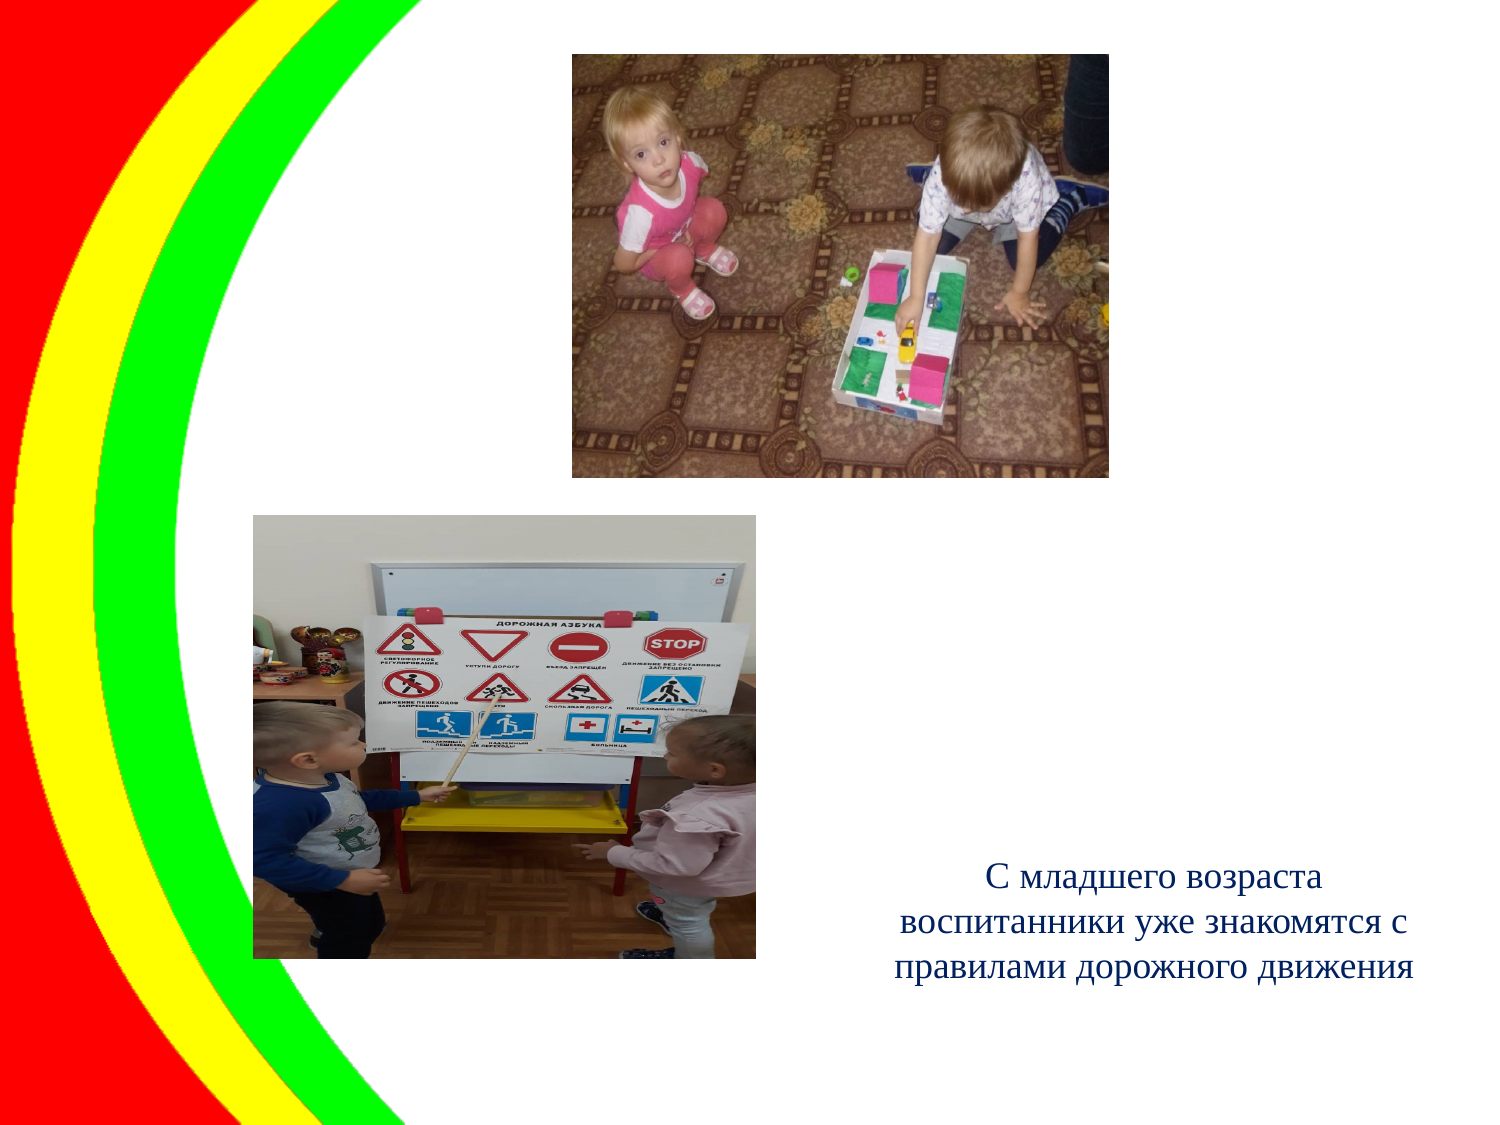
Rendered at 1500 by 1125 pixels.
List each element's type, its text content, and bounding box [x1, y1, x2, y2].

text_box [574, 46, 1500, 271]
text_box С младшего возраста воспитанники уже знакомятся с правилами дорожного движения [855, 843, 1454, 995]
picture [0, 0, 1500, 1125]
